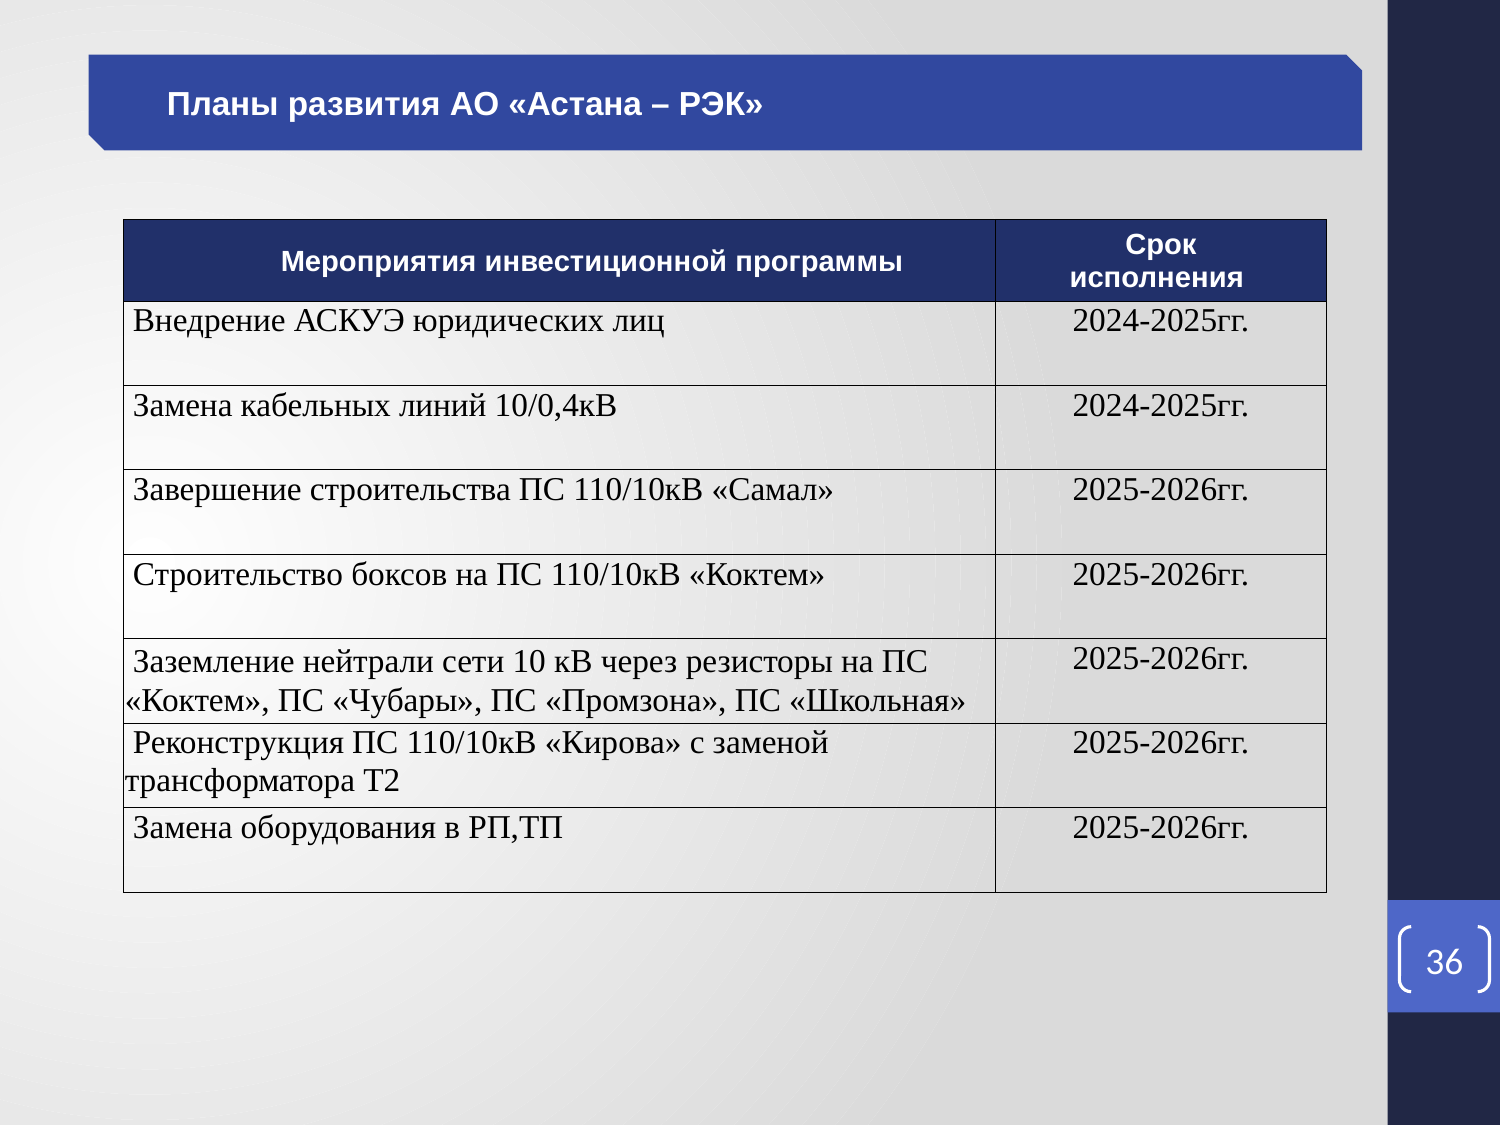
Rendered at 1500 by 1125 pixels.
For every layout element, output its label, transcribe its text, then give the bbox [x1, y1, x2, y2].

slide_number 36 [1397, 925, 1492, 994]
table_cell Завершение строительства ПС 110/10кВ «Самал» [124, 470, 995, 554]
table_header Срок исполнения [996, 220, 1326, 301]
table_header Мероприятия инвестиционной программы [124, 220, 995, 301]
table_cell Замена оборудования в РП,ТП [124, 808, 995, 892]
table_cell Внедрение АСКУЭ юридических лиц [124, 302, 995, 385]
table_cell 2025-2026гг. [996, 724, 1326, 807]
table_cell Строительство боксов на ПС 110/10кВ «Коктем» [124, 555, 995, 638]
table_cell 2025-2026гг. [996, 639, 1326, 723]
table_cell 2024-2025гг. [996, 302, 1326, 385]
table_cell 2025-2026гг. [996, 808, 1326, 892]
text_box Планы развития АО «Астана – РЭК» [86, 52, 1365, 153]
table_cell 2025-2026гг. [996, 470, 1326, 554]
table_cell 2024-2025гг. [996, 386, 1326, 469]
table_cell 2025-2026гг. [996, 555, 1326, 638]
table_cell Замена кабельных линий 10/0,4кВ [124, 386, 995, 469]
table_cell Реконструкция ПС 110/10кВ «Кирова» с заменой трансформатора Т2 [124, 724, 995, 807]
table_cell Заземление нейтрали сети 10 кВ через резисторы на ПС «Коктем», ПС «Чубары», ПС «Промзона», ПС «Школьная» [124, 639, 995, 723]
